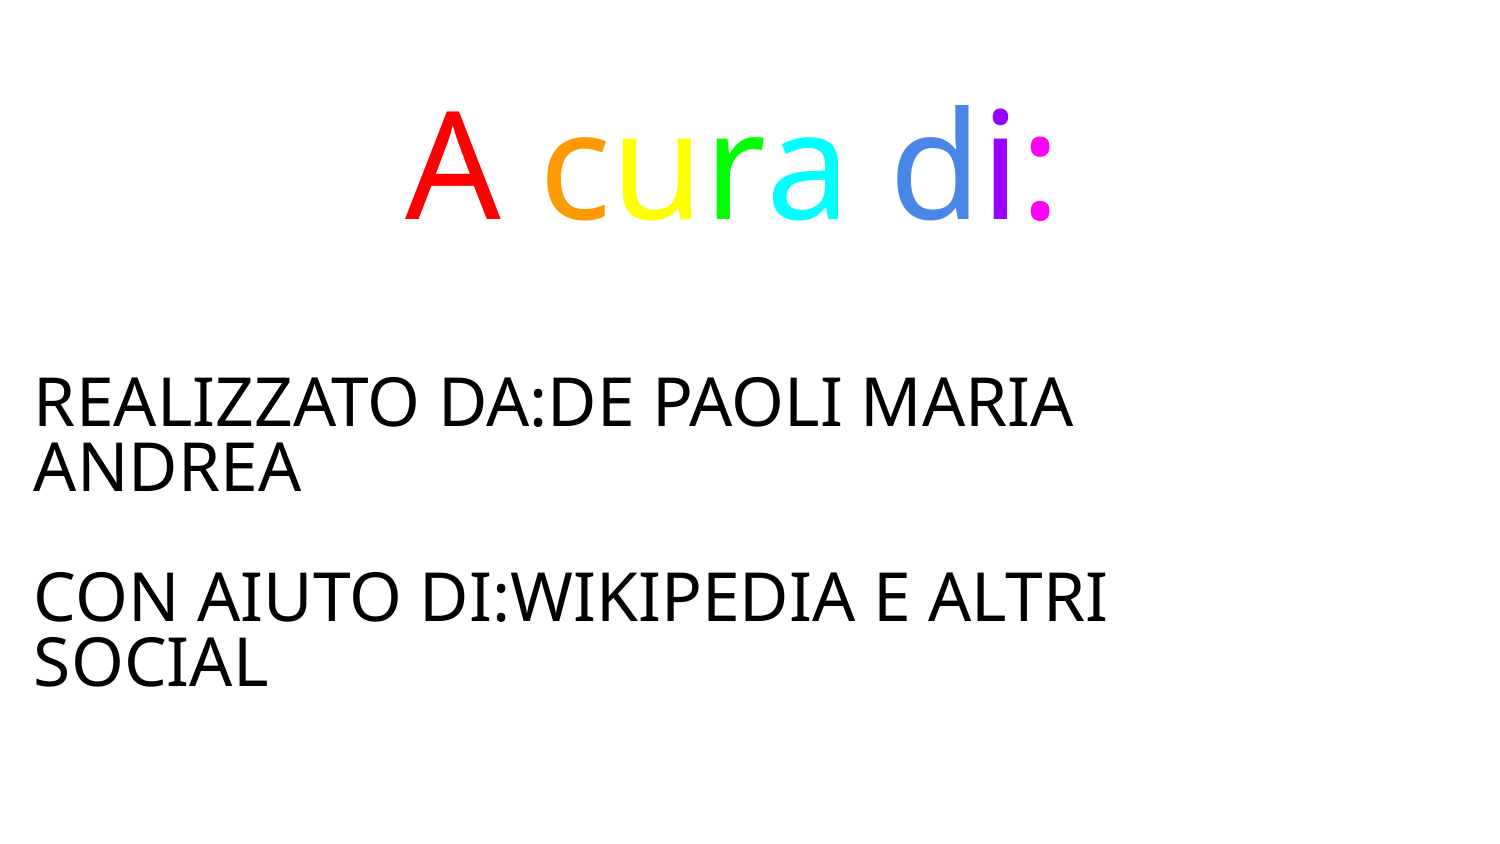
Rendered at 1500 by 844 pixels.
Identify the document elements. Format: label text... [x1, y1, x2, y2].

text_box REALIZZATO DA:DE PAOLI MARIA ANDREA CON AIUTO DI:WIKIPEDIA E ALTRI SOCIAL [18, 359, 1224, 641]
text_box A cura di: [0, 54, 1205, 239]
